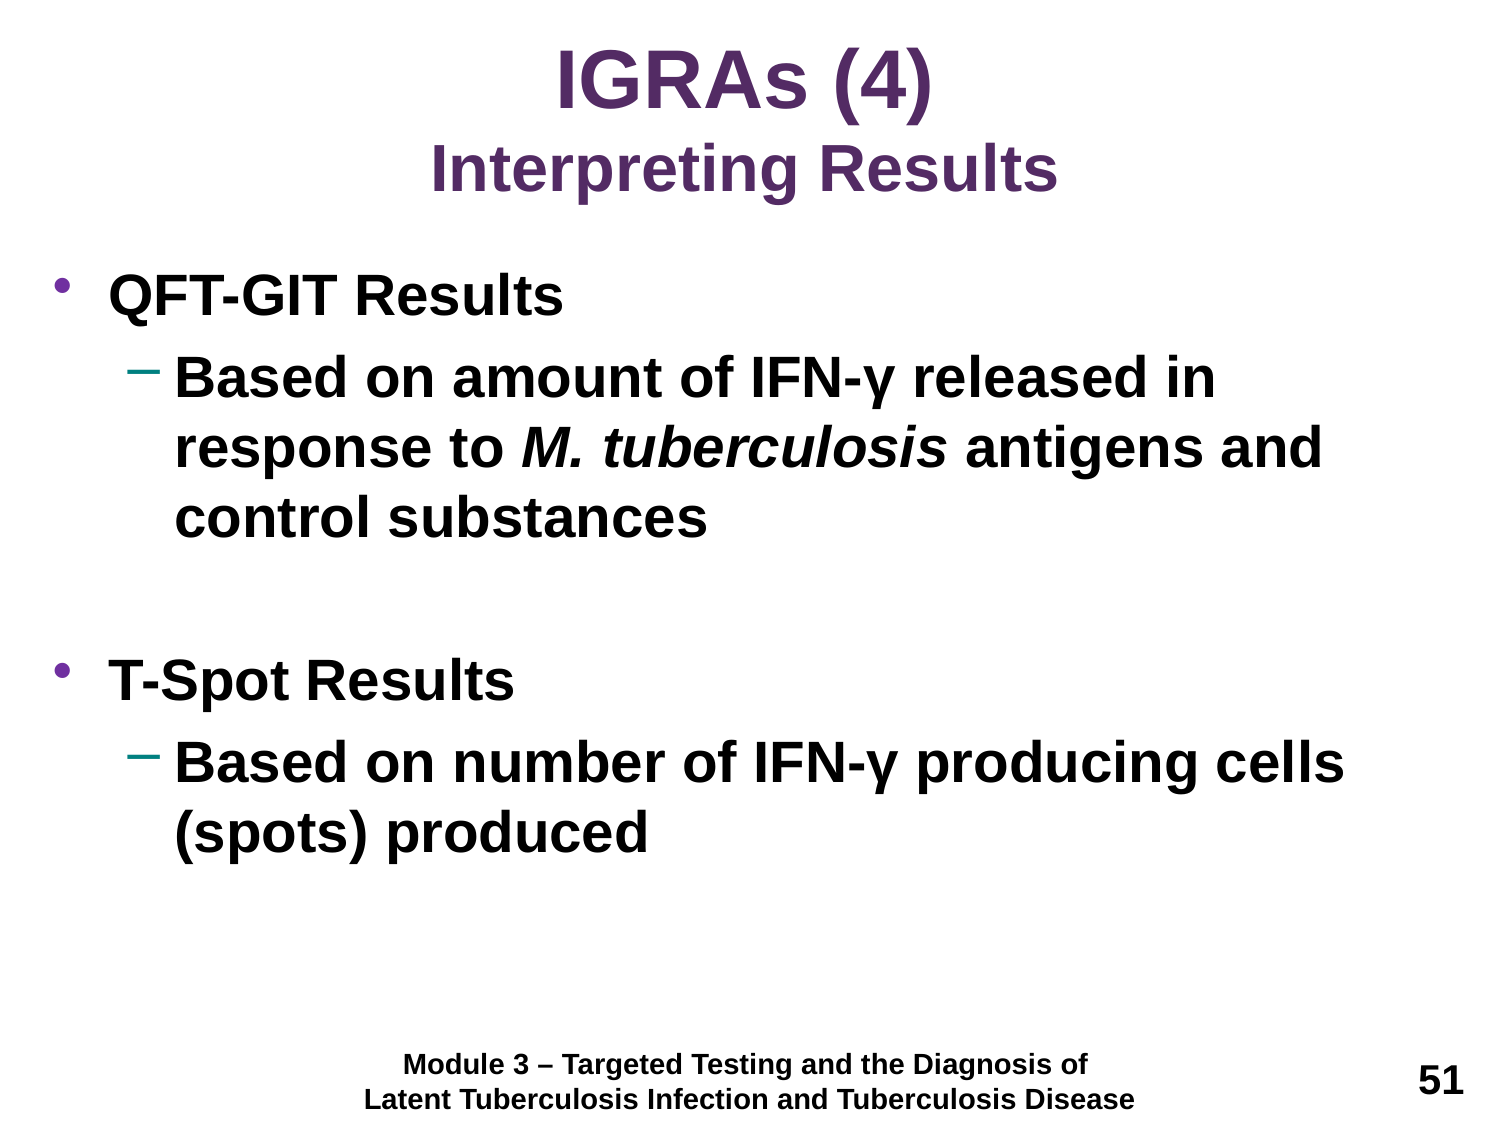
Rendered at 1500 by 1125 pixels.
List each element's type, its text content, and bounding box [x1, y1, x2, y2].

footer Module 3 – Targeted Testing and the Diagnosis of Latent Tuberculosis Infection and Tuberculosis Disease [37, 1037, 1463, 1116]
slide_number 51 [1129, 1045, 1480, 1124]
list QFT-GIT Results Based on amount of IFN-γ released in response to M. tuberculosis antigens and control substances T-Spot Results Based on number of IFN-γ producing cells (spots) produced [37, 249, 1480, 900]
title IGRAs (4) Interpreting Results [70, 24, 1420, 213]
